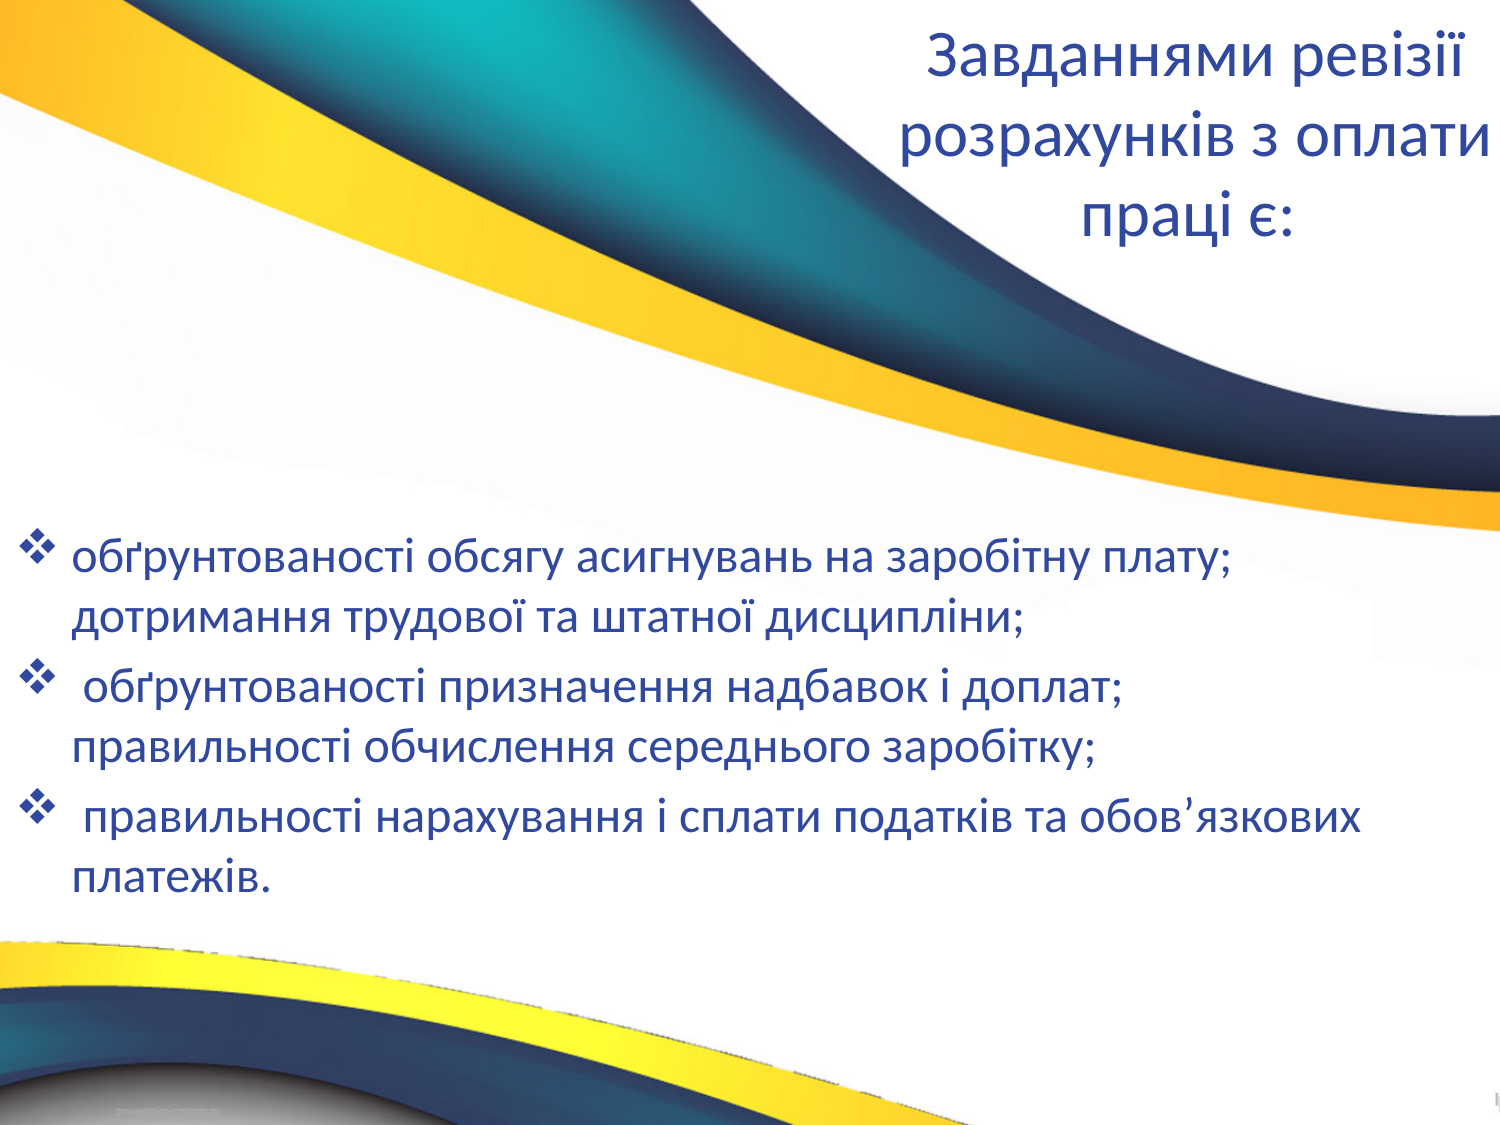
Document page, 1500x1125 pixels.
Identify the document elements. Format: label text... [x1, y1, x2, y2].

list обґрунтованості обсягу асигнувань на заробітну плату; дотримання трудової та штатної дисципліни; обґрунтованості призначення надбавок і доплат; правильності обчислення середнього заробітку; правильності нарахування і сплати податків та обов’язкових платежів. [0, 515, 1436, 976]
title Завданнями ревізії розрахунків з оплати праці є: [844, 0, 1500, 260]
picture [0, 0, 1500, 1125]
